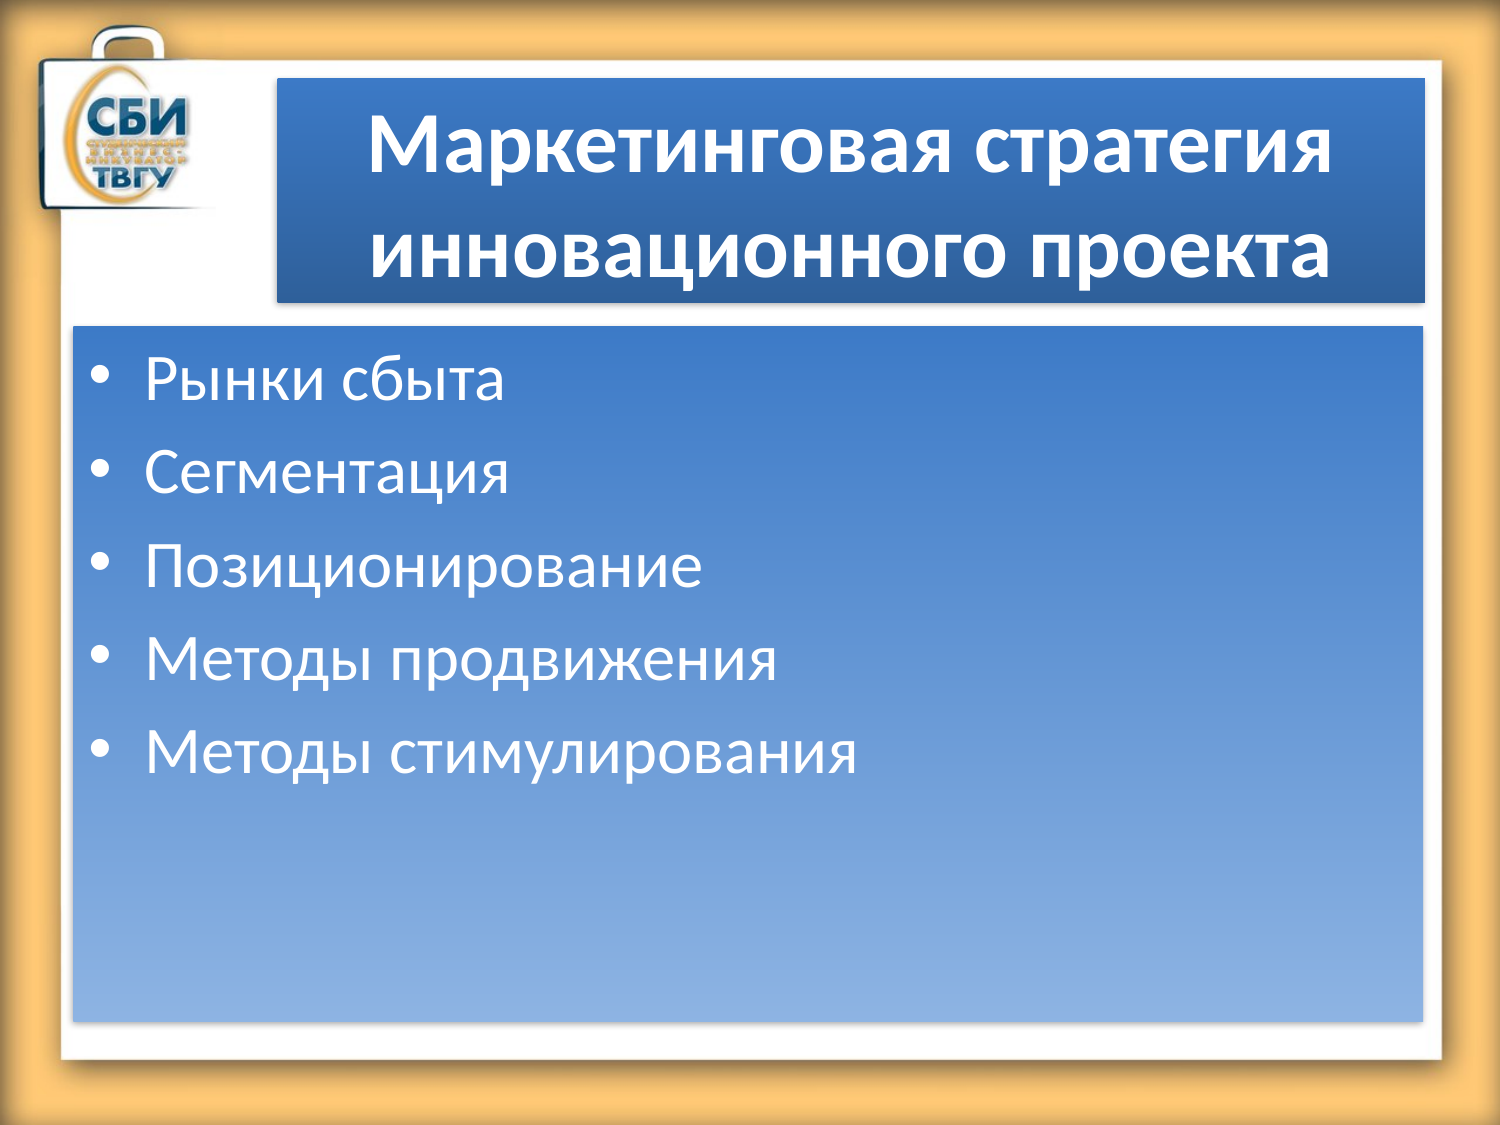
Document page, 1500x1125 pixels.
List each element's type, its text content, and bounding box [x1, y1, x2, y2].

title Маркетинговая стратегия инновационного проекта [277, 78, 1425, 303]
picture [0, 0, 1500, 1125]
list Рынки сбыта Сегментация Позиционирование Методы продвижения Методы стимулирования [73, 326, 1424, 1022]
